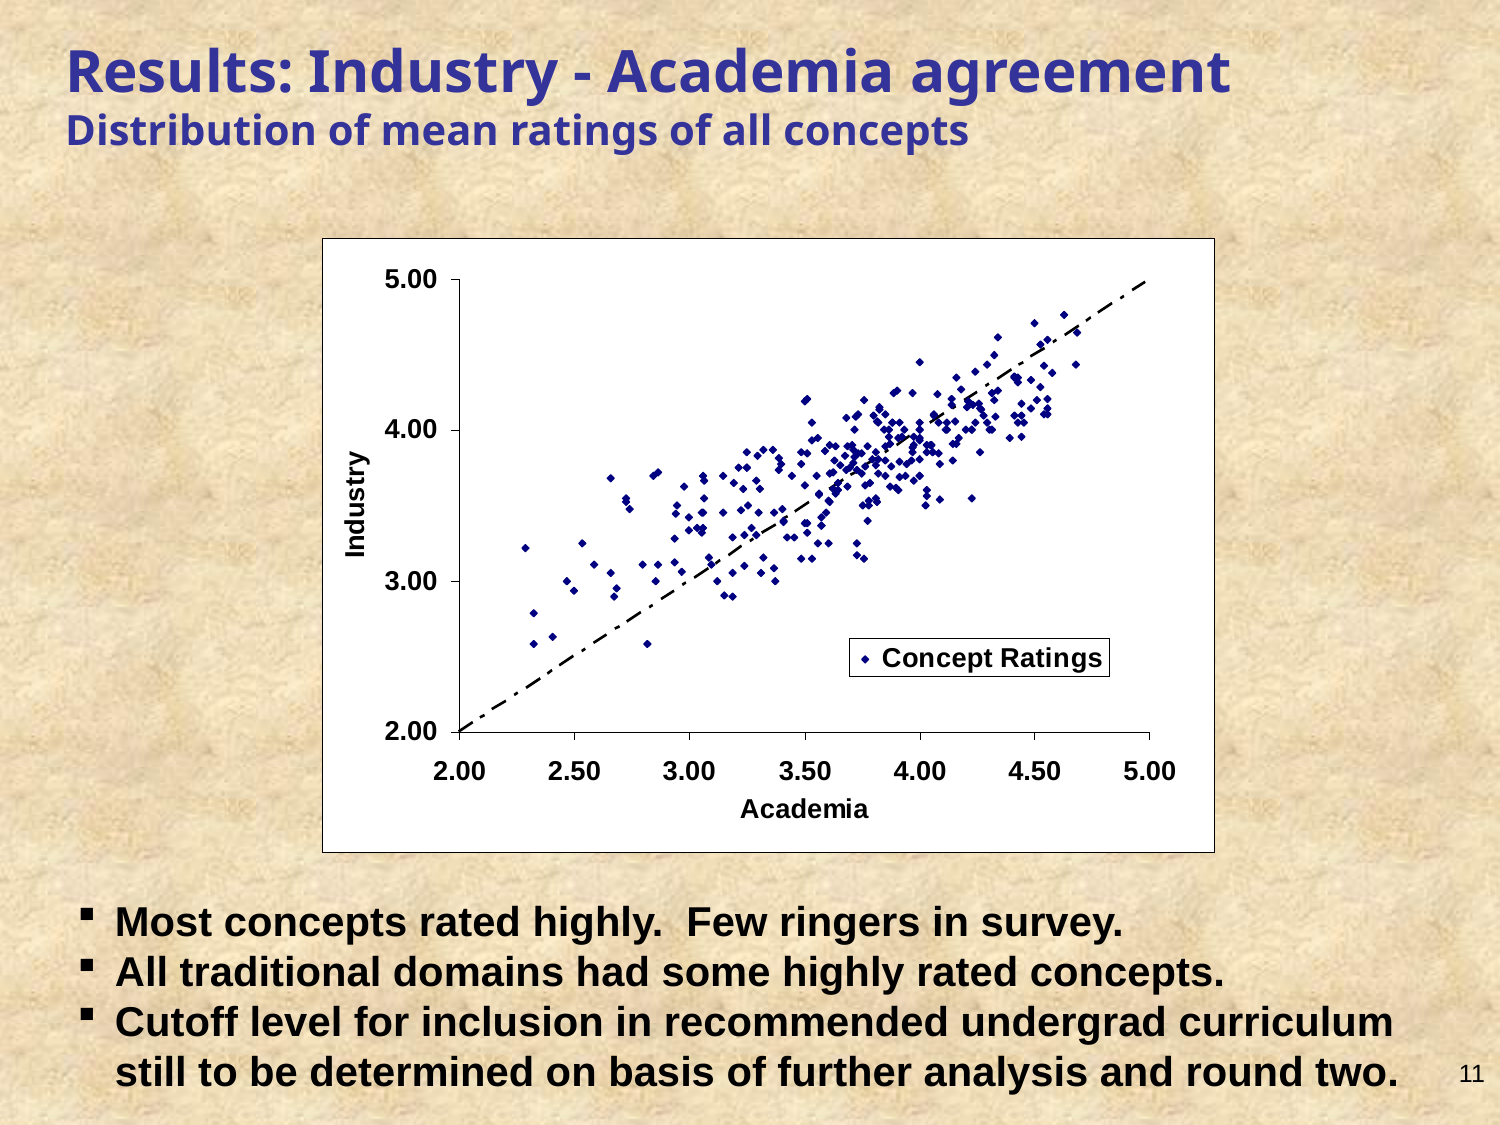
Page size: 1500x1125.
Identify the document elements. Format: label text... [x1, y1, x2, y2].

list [315, 231, 1222, 859]
text_box Most concepts rated highly. Few ringers in survey. All traditional domains had some highly rated concepts. Cutoff level for inclusion in recommended undergrad curriculum still to be determined on basis of further analysis and round two. [62, 887, 1450, 1103]
slide_number 11 [1187, 1050, 1500, 1125]
title Results: Industry - Academia agreement Distribution of mean ratings of all concepts [50, 0, 1500, 188]
picture [0, 0, 1500, 1125]
